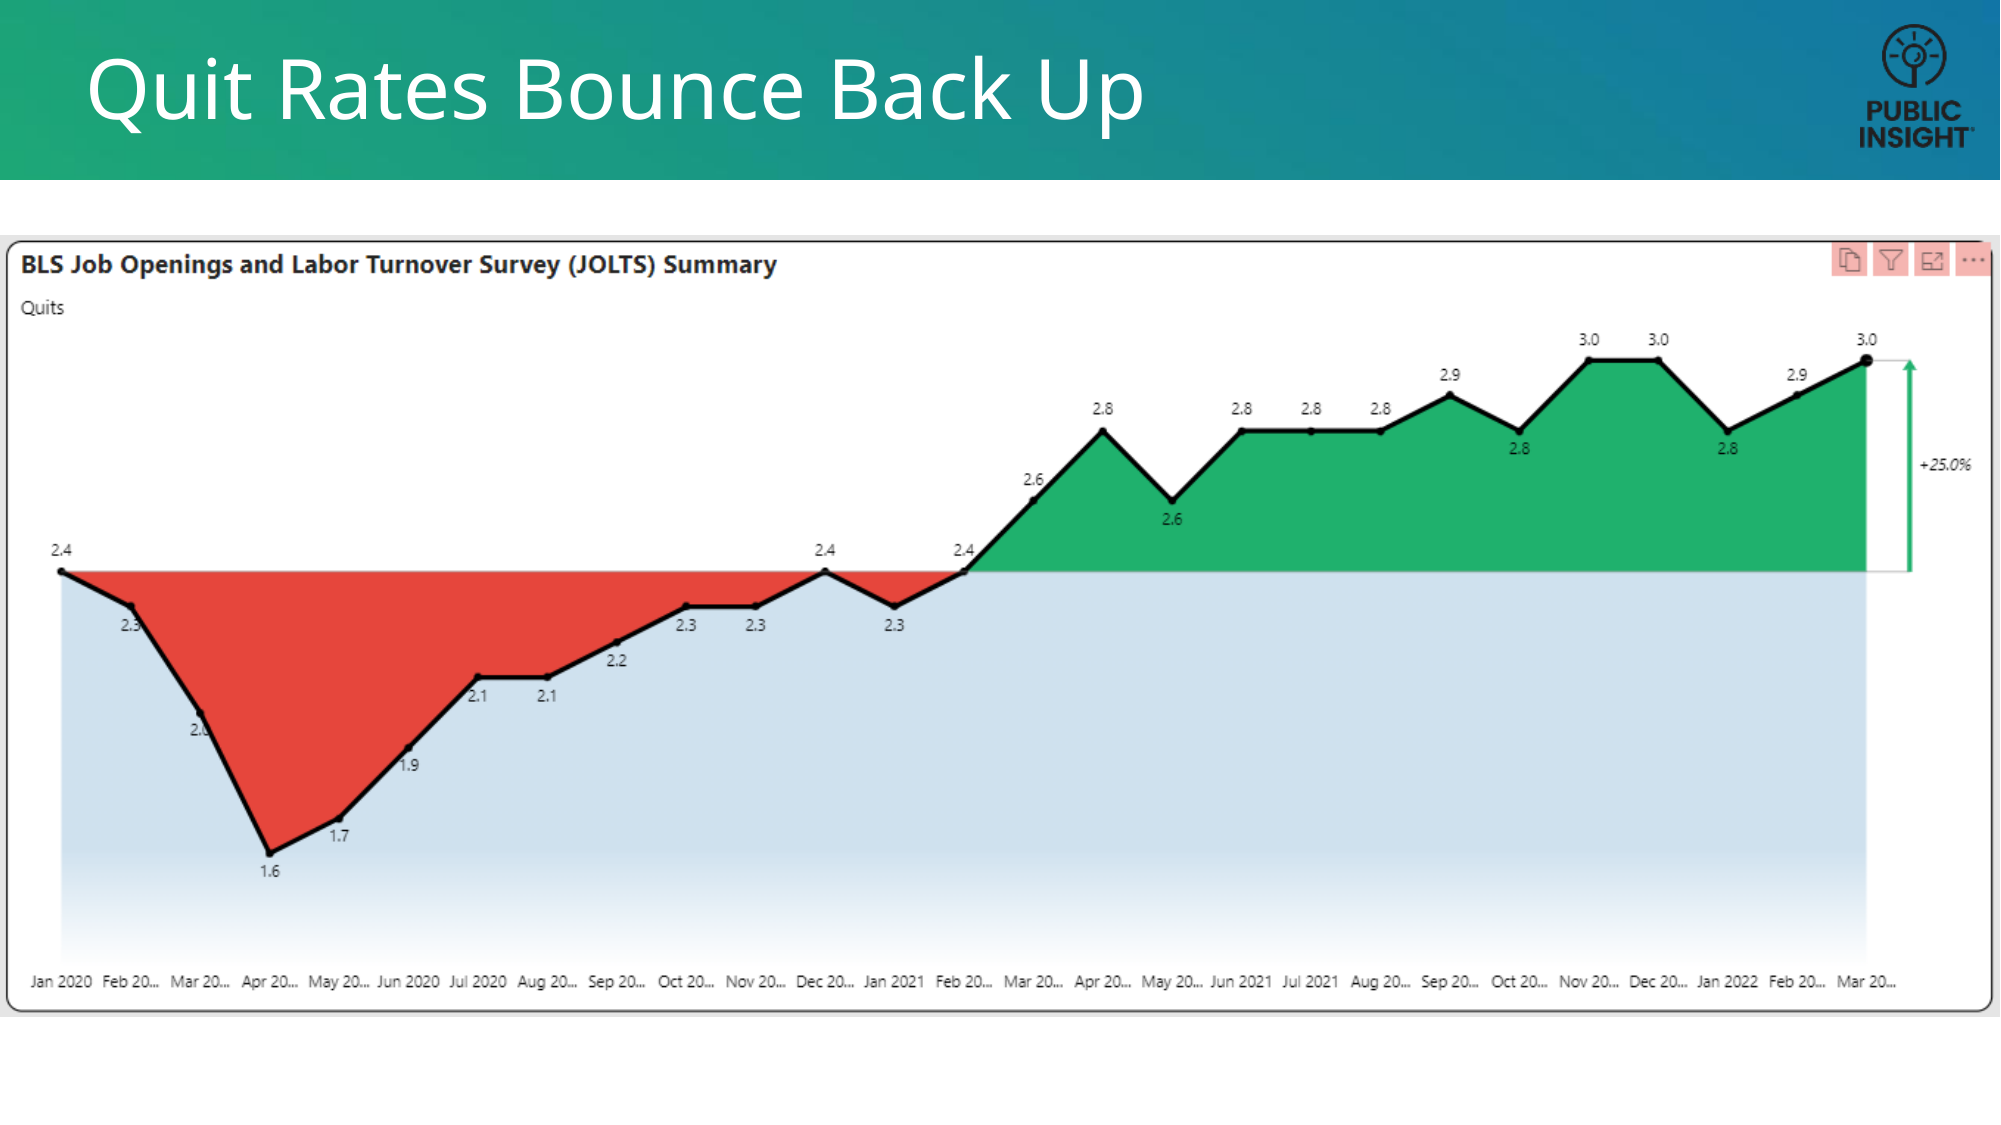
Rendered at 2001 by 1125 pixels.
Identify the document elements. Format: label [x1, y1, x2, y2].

picture [0, 235, 2000, 1018]
picture [0, 0, 2000, 180]
